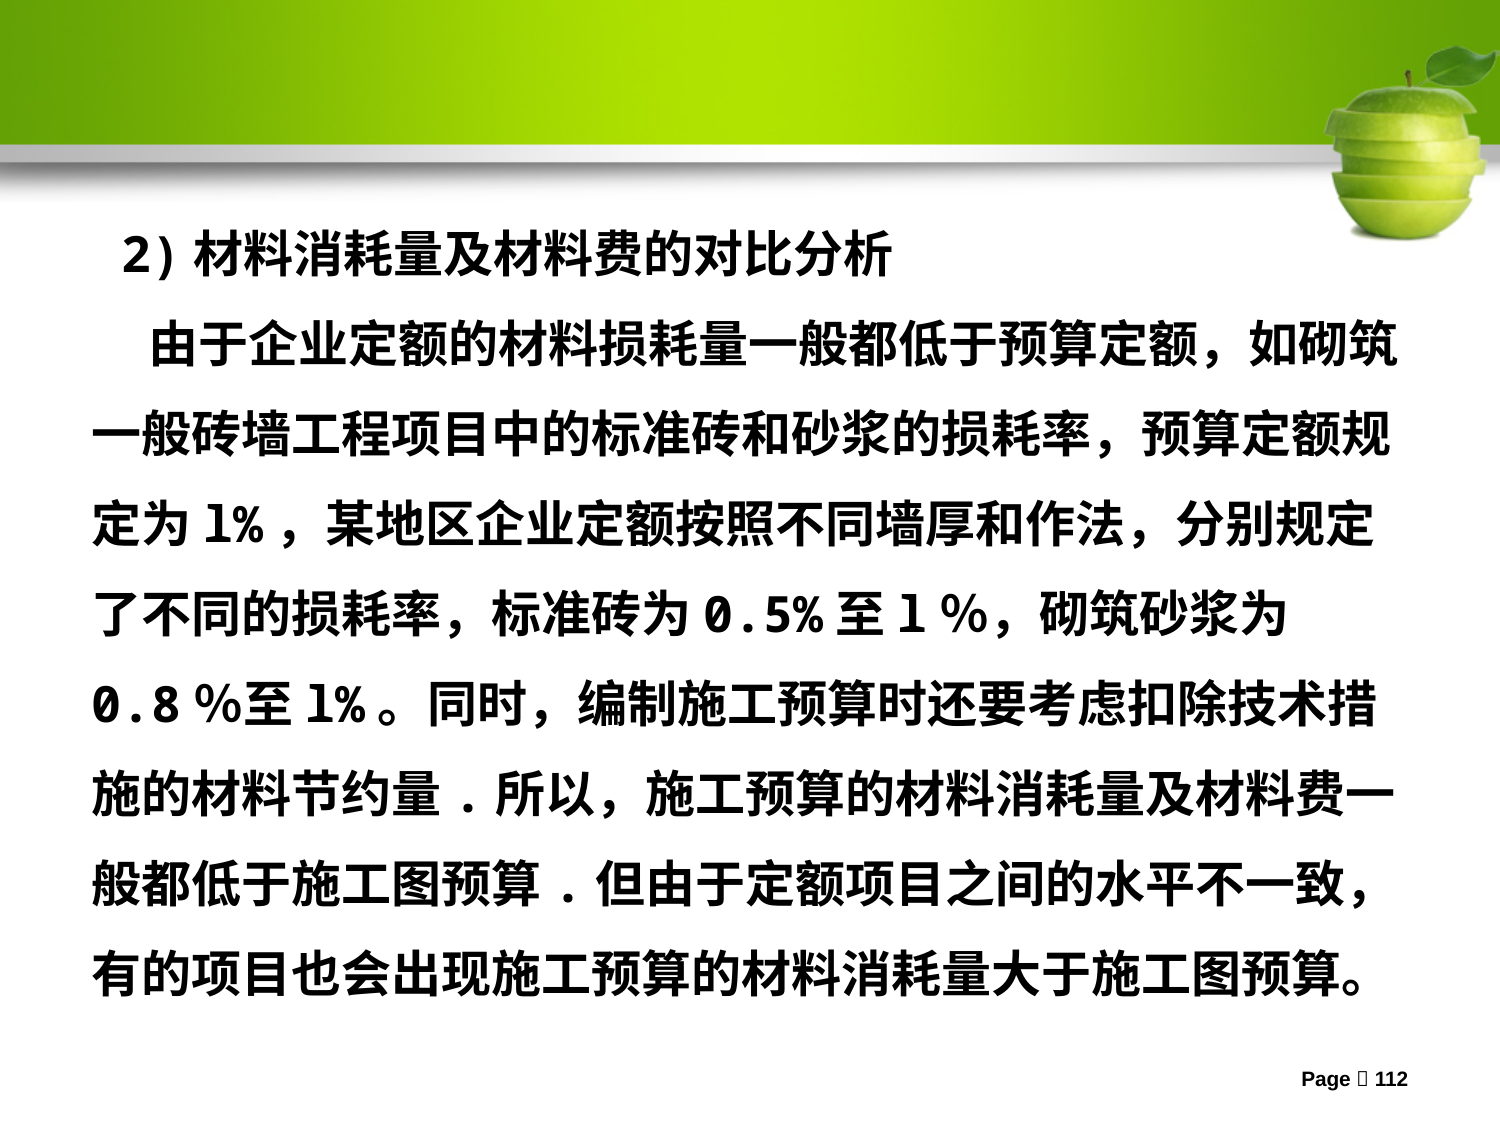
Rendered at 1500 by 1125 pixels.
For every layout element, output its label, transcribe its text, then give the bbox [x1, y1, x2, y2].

list 2)材料消耗量及材料费的对比分析 由于企业定额的材料损耗量一般都低于预算定额，如砌筑一般砖墙工程项目中的标准砖和砂浆的损耗率，预算定额规定为l%，某地区企业定额按照不同墙厚和作法，分别规定 了不同的损耗率，标准砖为0.5%至l％，砌筑砂浆为0.8％至l%。同时，编制施工预算时还要考虑扣除技术措施的材料节约量.所以，施工预算的材料消耗量及材料费一般都低于施工图预算.但由于定额项目之间的水平不一致，有的项目也会出现施工预算的材料消耗量大于施工图预算。 [76, 184, 1424, 1032]
picture [0, 0, 1500, 1125]
slide_number Page  [1186, 1058, 1424, 1092]
